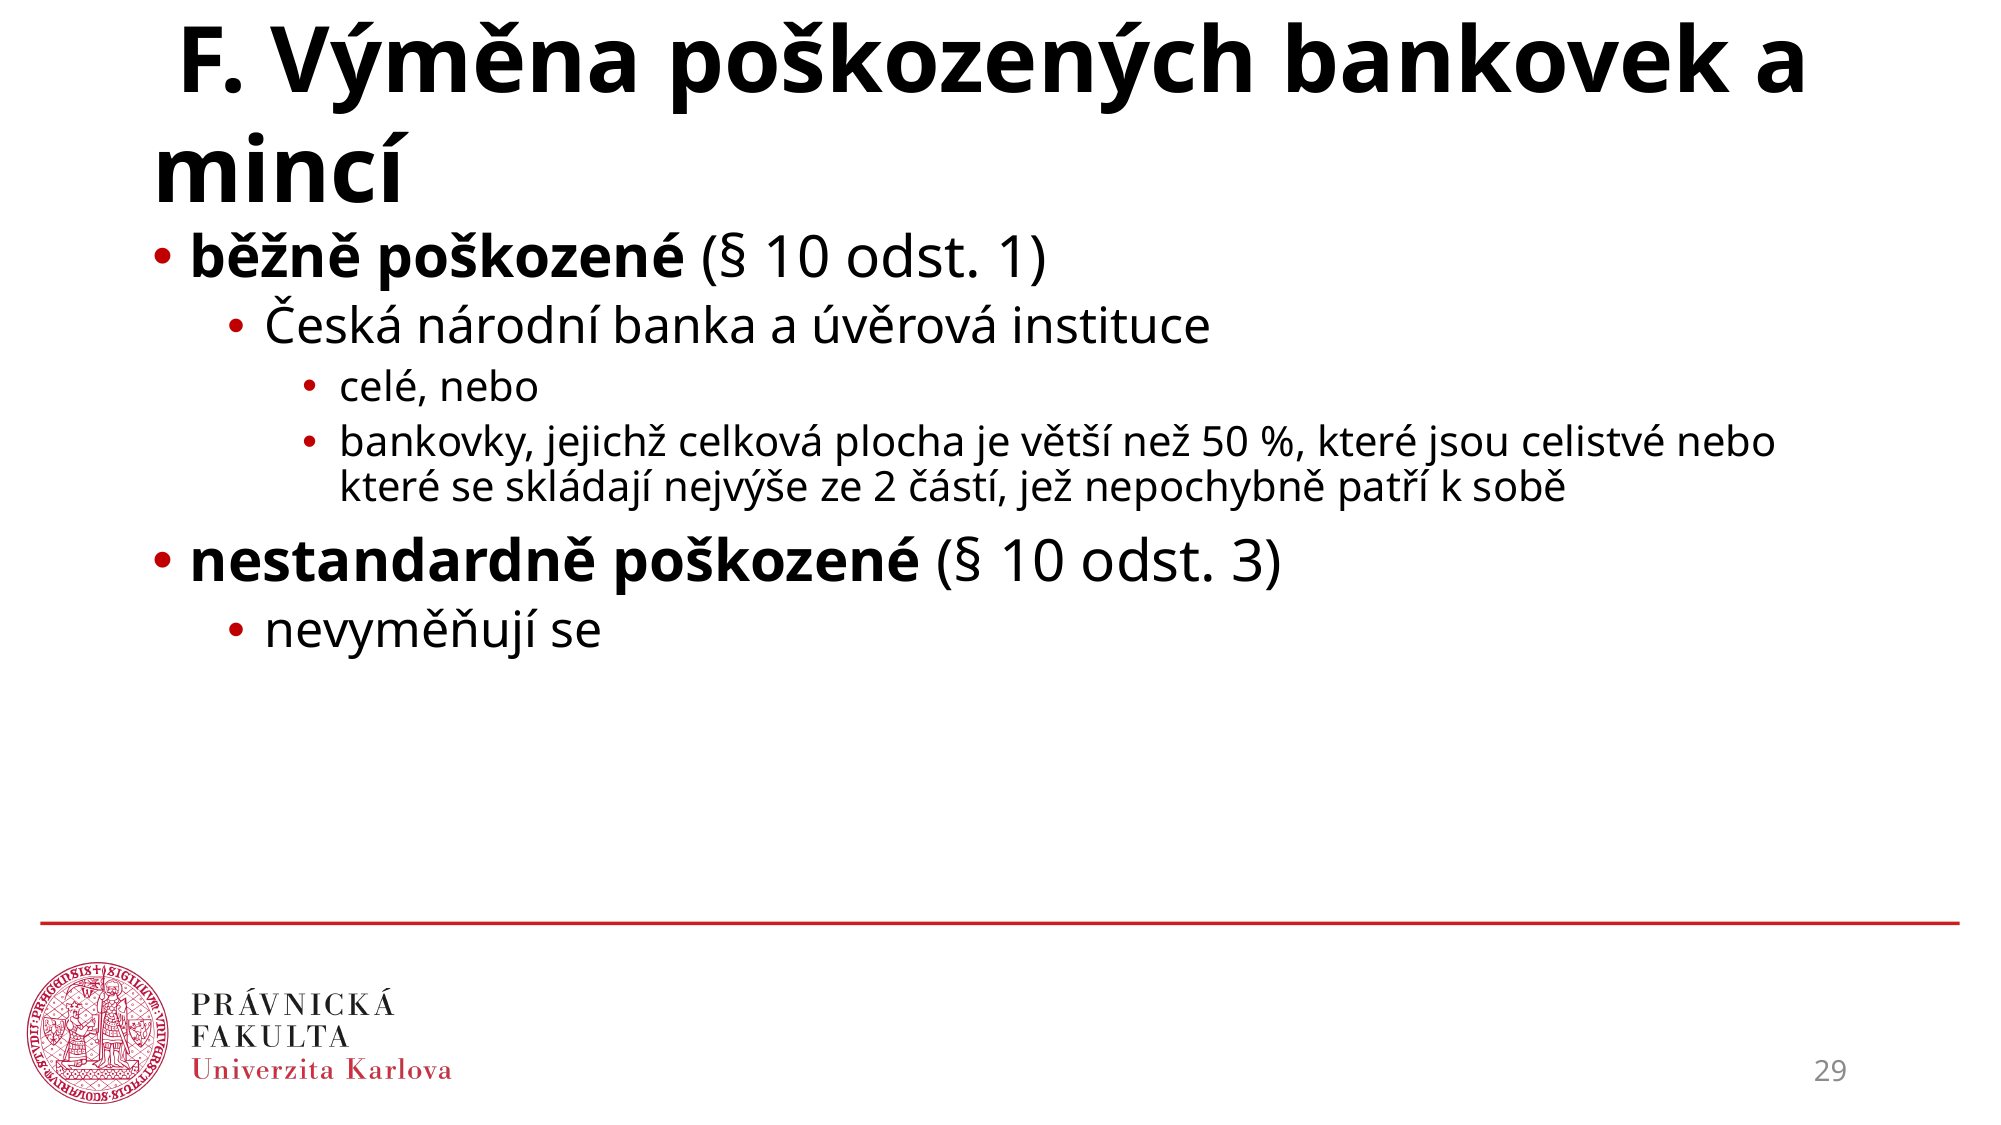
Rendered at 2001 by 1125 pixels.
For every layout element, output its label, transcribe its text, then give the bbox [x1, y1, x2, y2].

picture [26, 962, 452, 1104]
title F. Výměna poškozených bankovek a mincí [137, 2, 1967, 220]
list běžně poškozené (§ 10 odst. 1) Česká národní banka a úvěrová instituce celé, nebo bankovky, jejichž celková plocha je větší než 50 %, které jsou celistvé nebo které se skládají nejvýše ze 2 částí, jež nepochybně patří k sobě nestandardně poškozené (§ 10 odst. 3) nevyměňují se [137, 220, 1863, 905]
slide_number 29 [1412, 1042, 1863, 1103]
